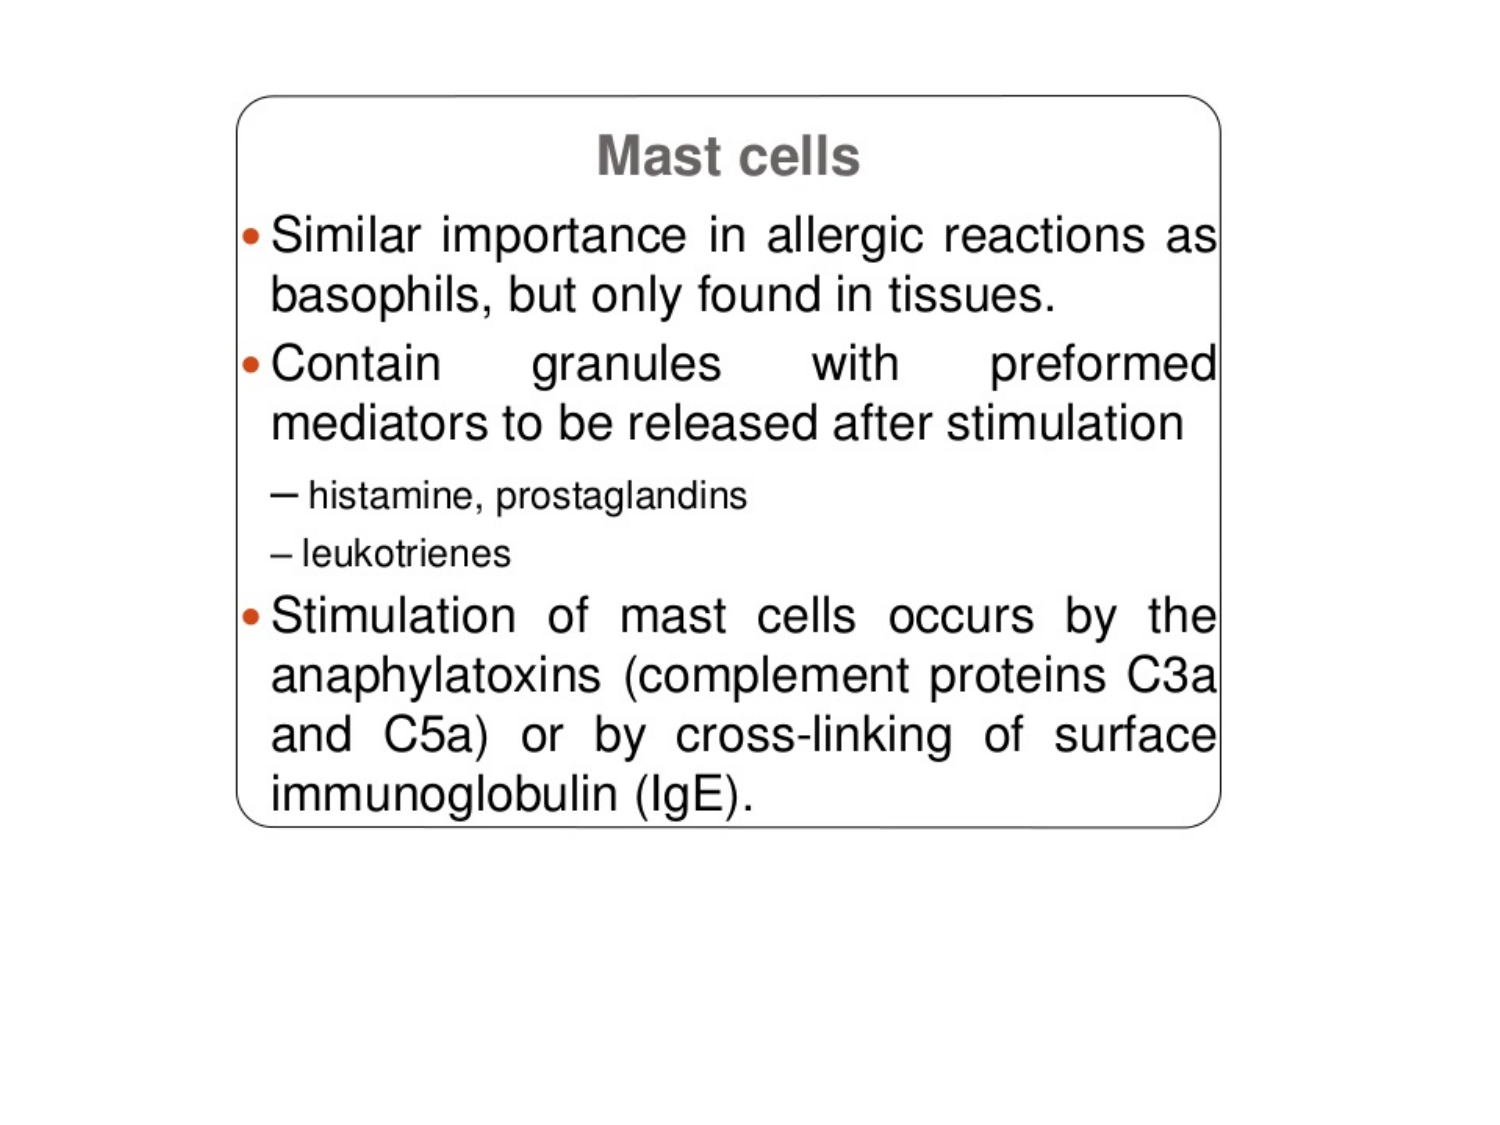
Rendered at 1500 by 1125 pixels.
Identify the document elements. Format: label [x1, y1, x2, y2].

picture [229, 89, 1228, 839]
